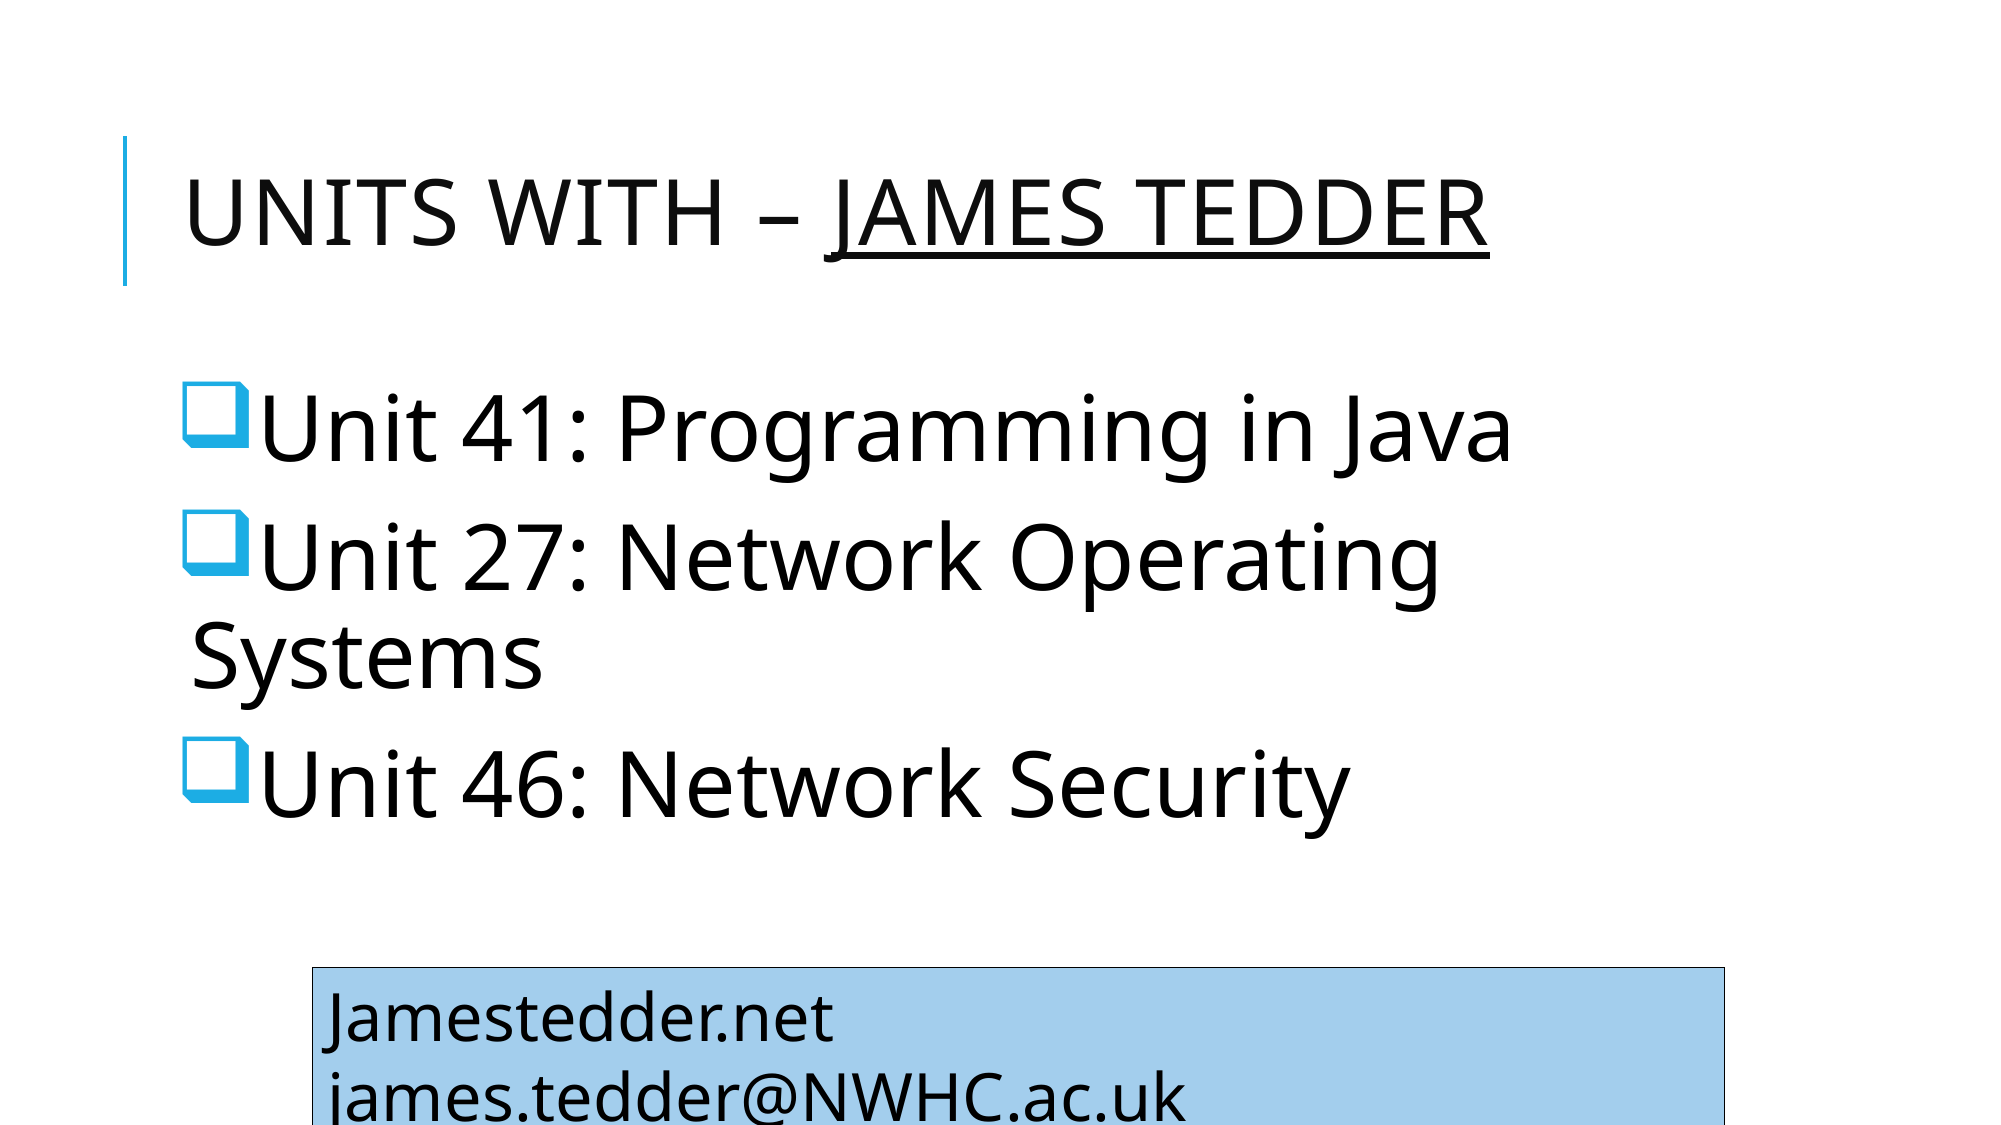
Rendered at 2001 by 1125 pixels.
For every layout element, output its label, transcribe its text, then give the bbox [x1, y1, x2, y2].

text_box Jamestedder.net james.tedder@NWHC.ac.uk [312, 967, 1725, 1125]
title Units with – James tedder [168, 96, 1763, 342]
list Unit 41: Programming in Java Unit 27: Network Operating Systems Unit 46: Network Security [168, 375, 1763, 1035]
